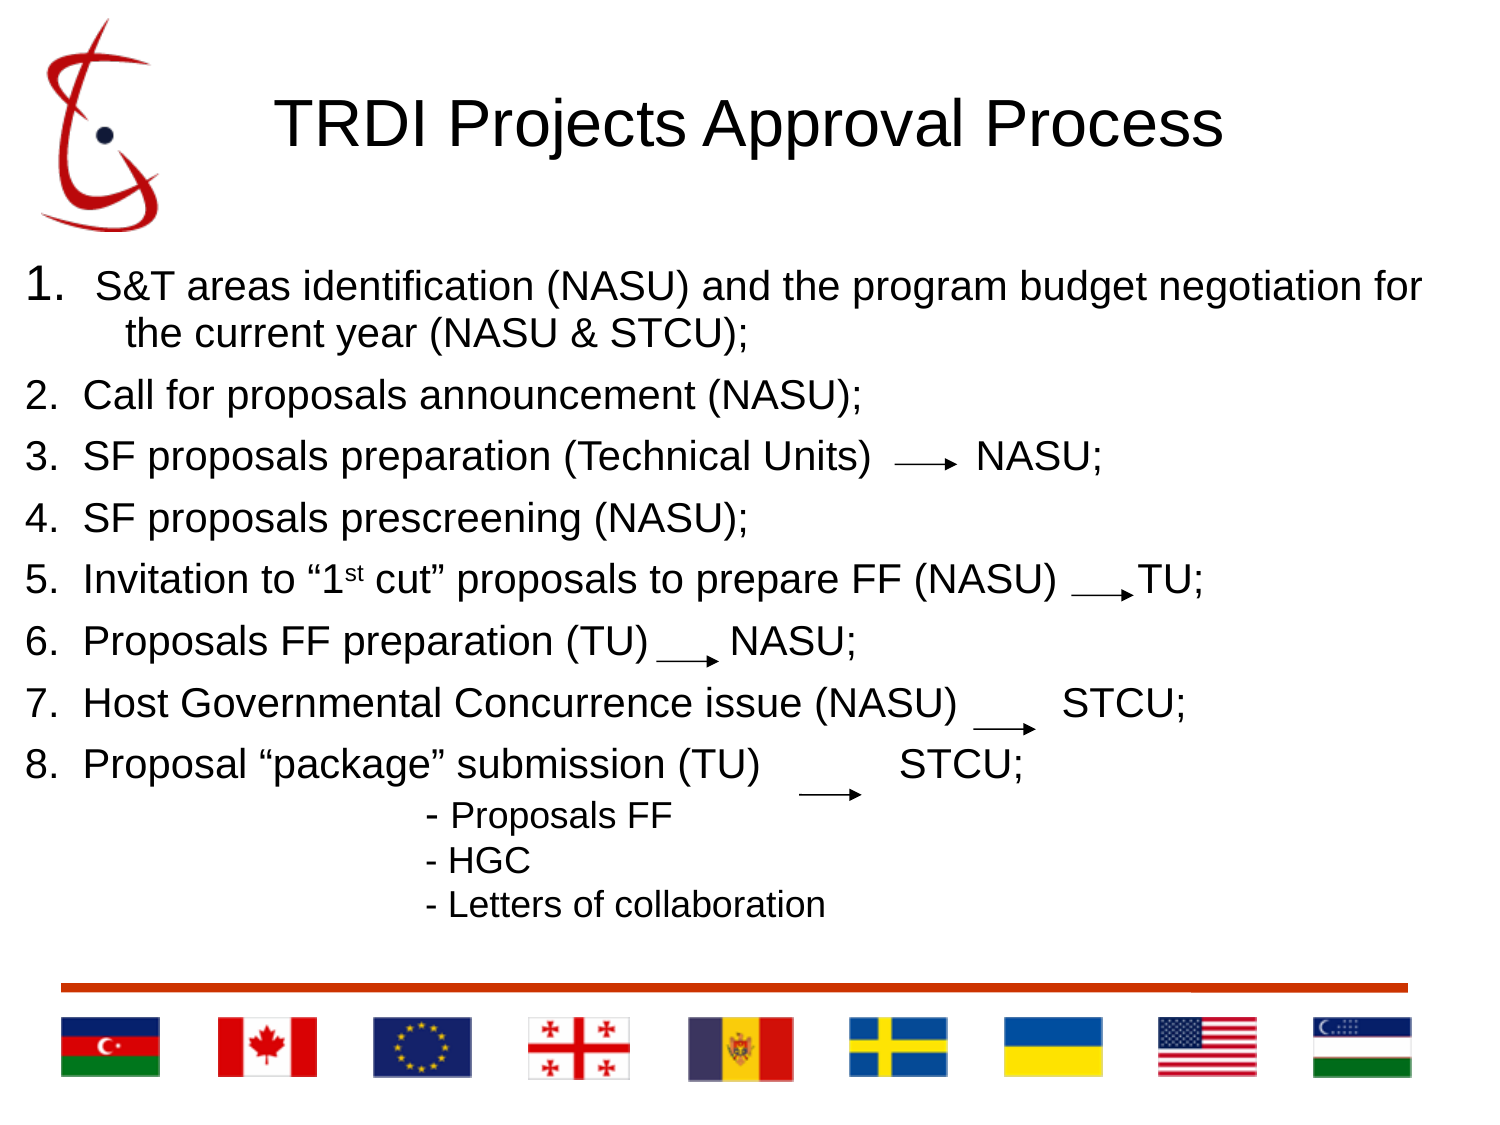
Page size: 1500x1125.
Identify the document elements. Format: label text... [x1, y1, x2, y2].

picture [1004, 1017, 1103, 1077]
picture [688, 1017, 794, 1082]
list 1. S&T areas identification (NASU) and the program budget negotiation for the current year (NASU & STCU); 2. Call for proposals announcement (NASU); 3. SF proposals preparation (Technical Units) NASU; 4. SF proposals prescreening (NASU); 5. Invitation to “1st cut” proposals to prepare FF (NASU) TU; 6. Proposals FF preparation (TU) NASU; 7. Host Governmental Concurrence issue (NASU) STCU; 8. Proposal “package” submission (TU) STCU; - Proposals FF - HGC - Letters of collaboration [24, 249, 1463, 994]
picture [373, 1017, 472, 1078]
title TRDI Projects Approval Process [75, 45, 1425, 195]
text_box [1071, 589, 1134, 602]
picture [1313, 1017, 1412, 1078]
picture [218, 1017, 317, 1077]
text_box [799, 788, 862, 802]
text_box [656, 655, 719, 668]
picture [41, 18, 160, 232]
picture [1158, 1017, 1257, 1077]
text_box [973, 723, 1036, 736]
text_box [894, 458, 958, 471]
picture [61, 1017, 160, 1077]
picture [528, 1017, 630, 1080]
picture [849, 1017, 948, 1077]
